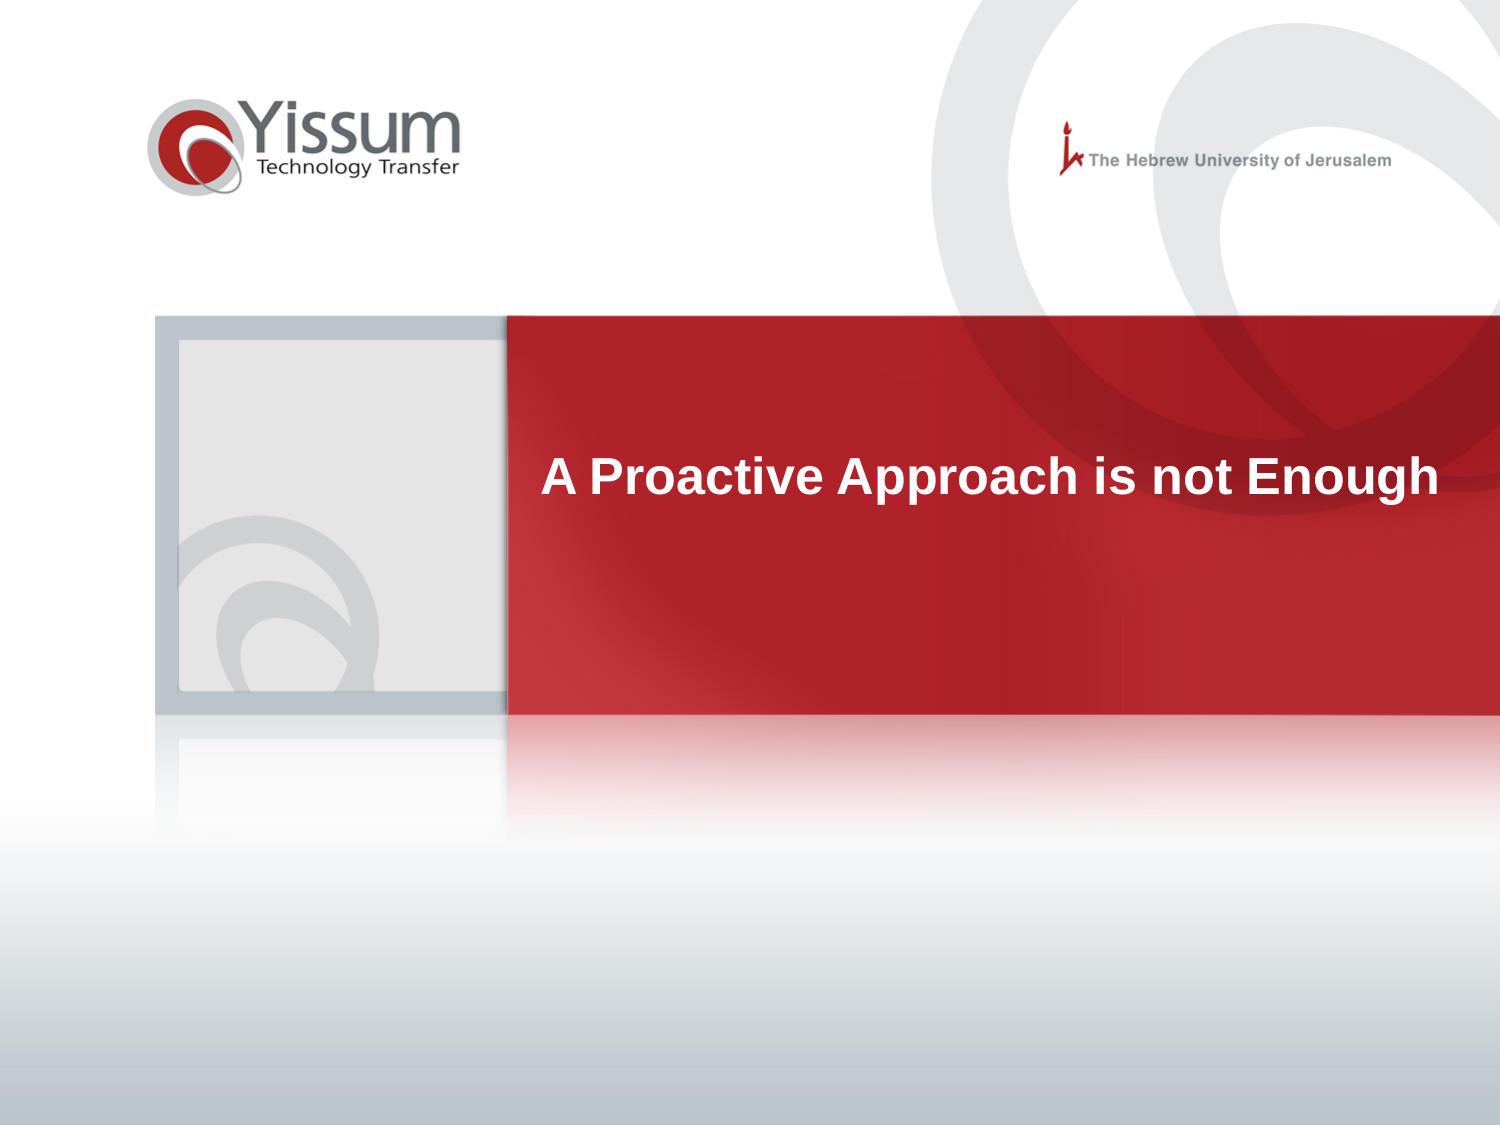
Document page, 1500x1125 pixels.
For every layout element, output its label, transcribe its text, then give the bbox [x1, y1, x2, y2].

title A Proactive Approach is not Enough [524, 438, 1494, 510]
picture [0, 0, 1500, 1125]
